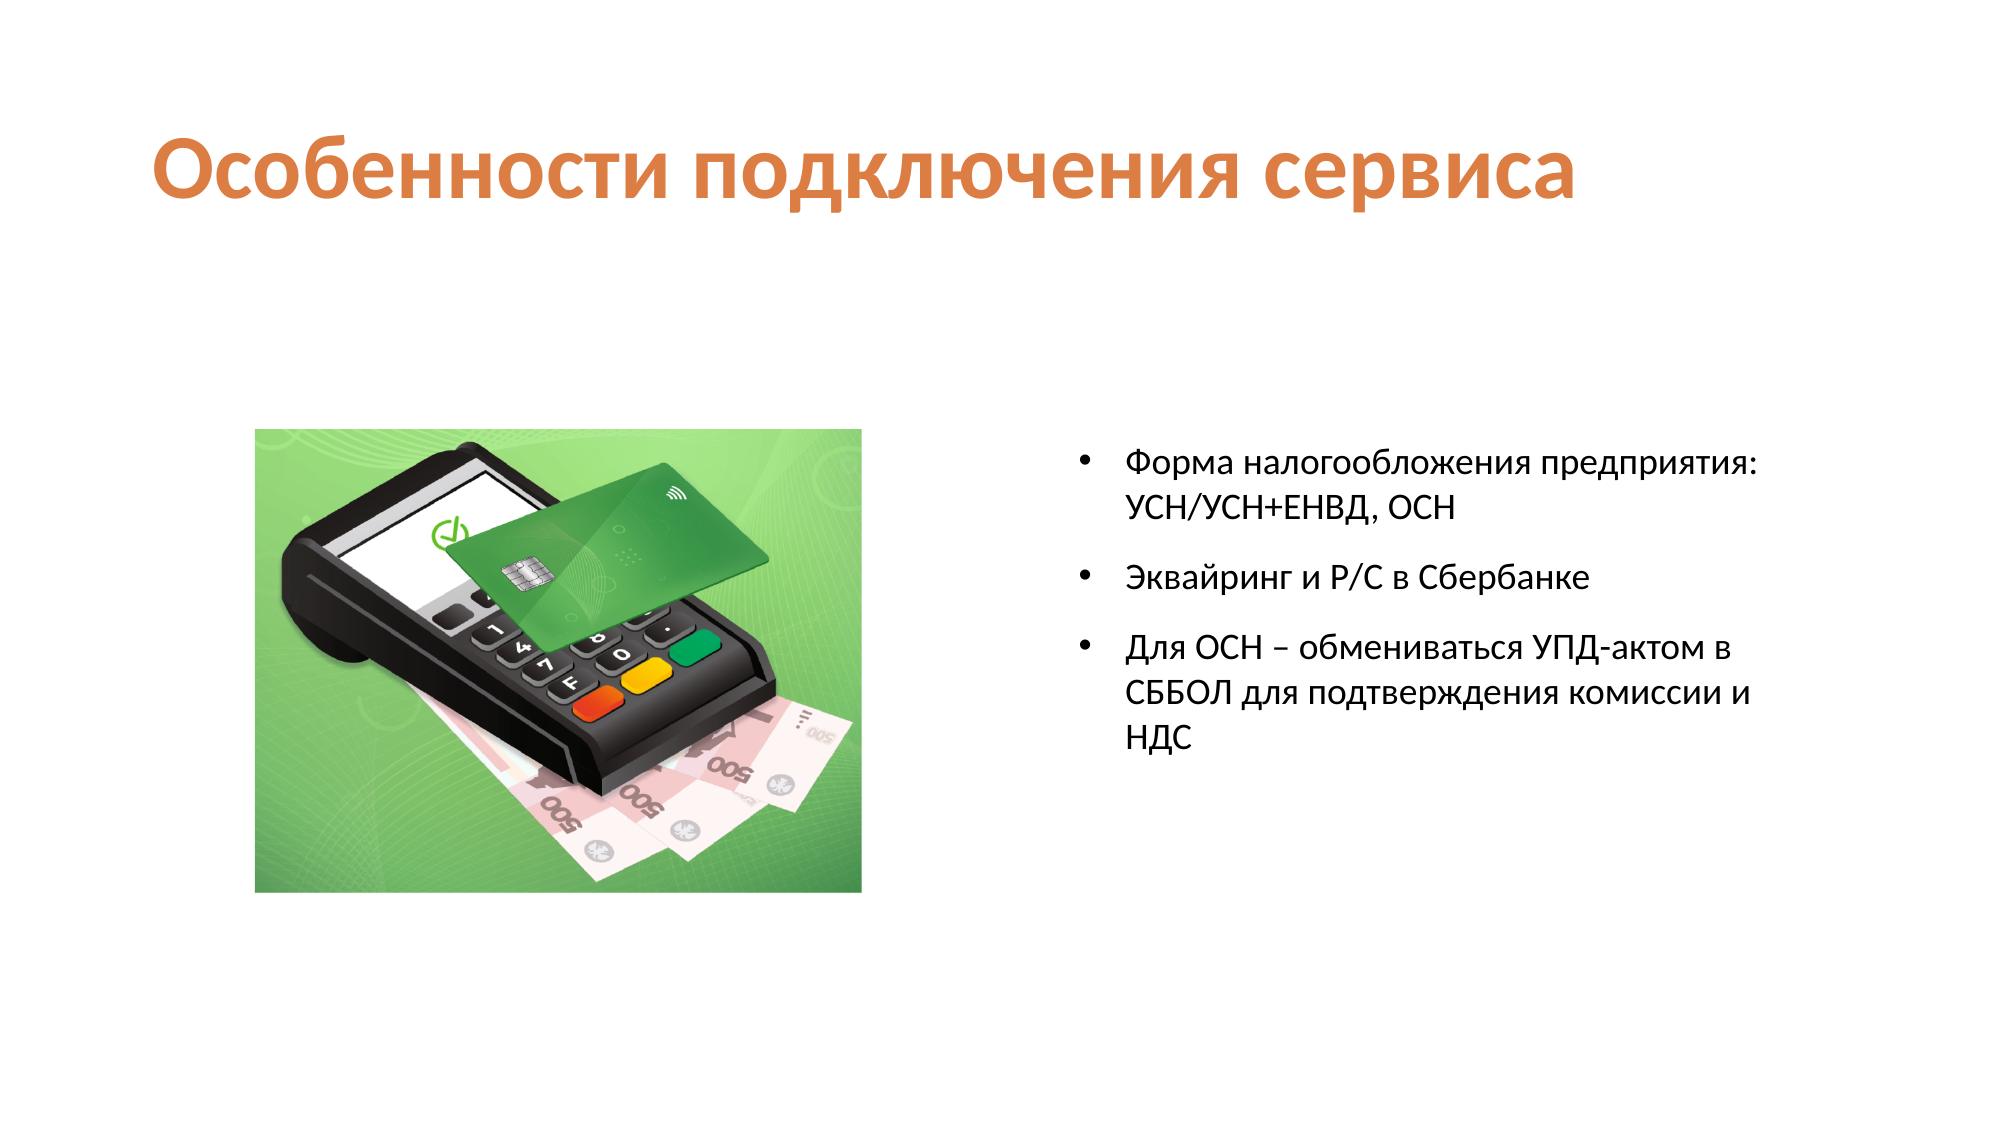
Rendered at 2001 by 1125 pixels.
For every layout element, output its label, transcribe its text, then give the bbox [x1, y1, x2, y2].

picture [254, 429, 862, 894]
title Особенности подключения сервиса [137, 59, 1863, 278]
text_box Форма налогообложения предприятия: УСН/УСН+ЕНВД, ОСН Эквайринг и Р/С в Сбербанке Для ОСН – обмениваться УПД-актом в СББОЛ для подтверждения комиссии и НДС [1063, 429, 1801, 765]
